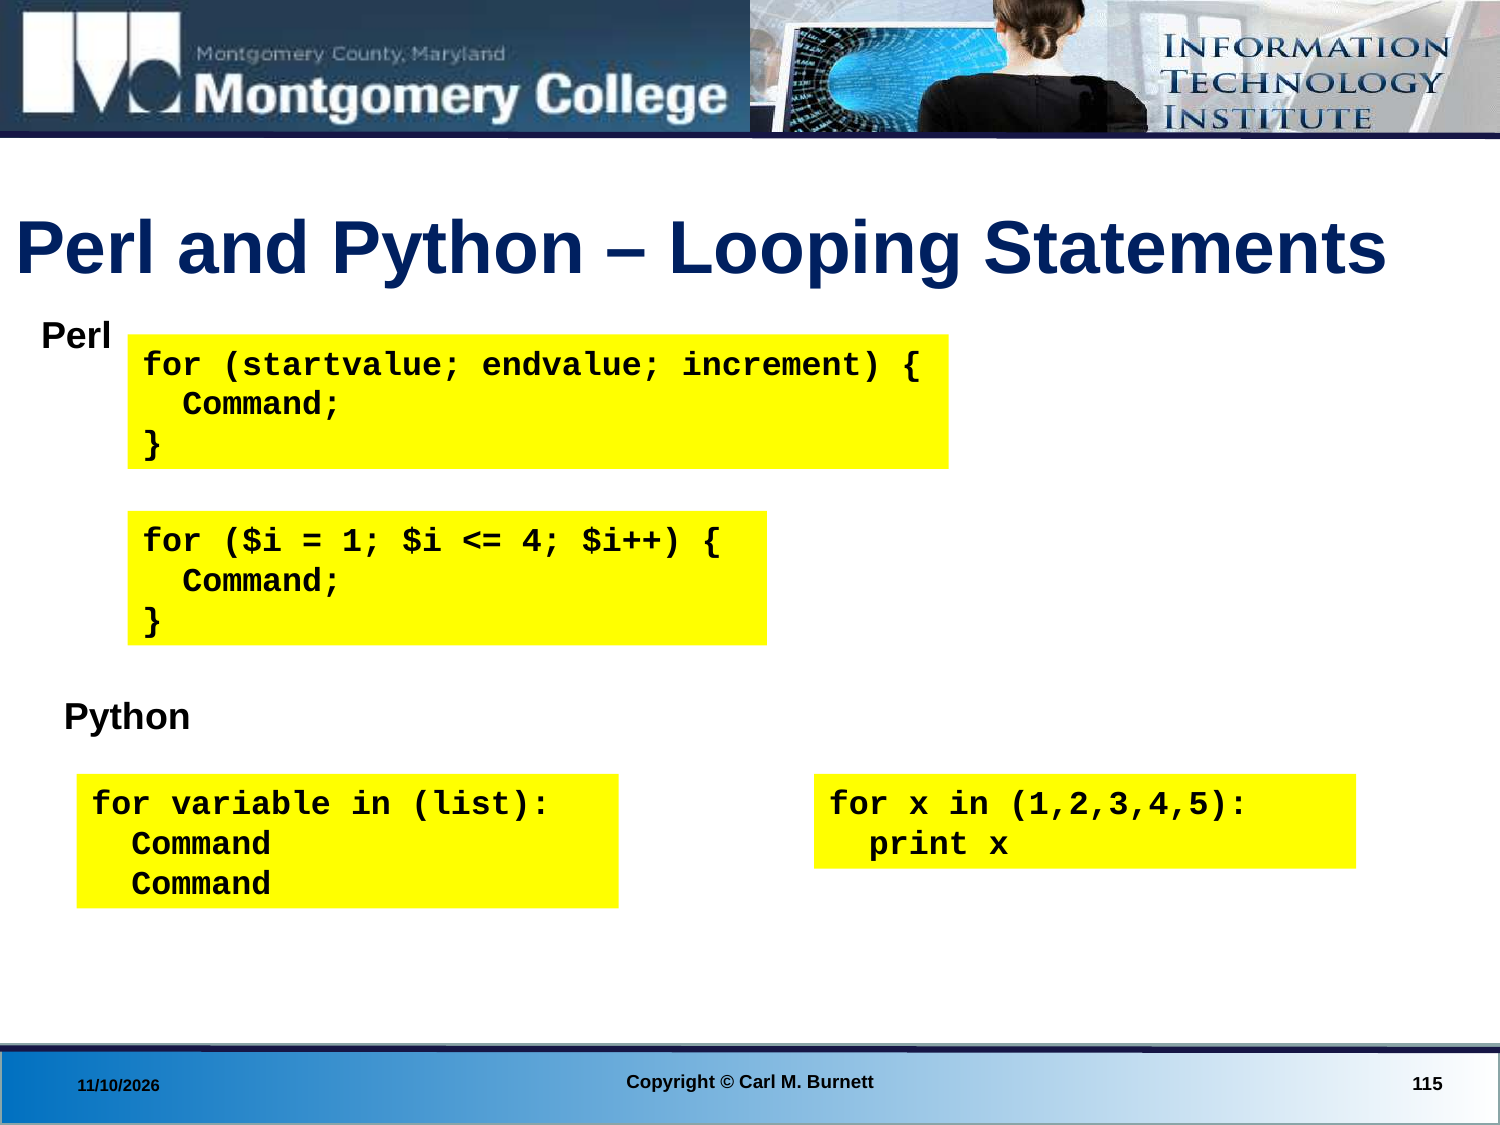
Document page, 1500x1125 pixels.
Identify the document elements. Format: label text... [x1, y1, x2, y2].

text_box for variable in (list): Command Command [75, 772, 621, 911]
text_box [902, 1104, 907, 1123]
text_box Python [49, 684, 206, 745]
title Perl and Python – Looping Statements [0, 171, 1438, 317]
slide_number 115 [1107, 1060, 1458, 1105]
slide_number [62, 1064, 413, 1105]
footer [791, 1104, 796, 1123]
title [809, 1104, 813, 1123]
text_box for x in (1,2,3,4,5): print x [812, 772, 1358, 871]
text_box Perl [26, 304, 127, 364]
text_box for (startvalue; endvalue; increment) { Command; } [125, 332, 951, 471]
footer Copyright © Carl M. Burnett [512, 1059, 988, 1104]
text_box for ($i = 1; $i <= 4; $i++) { Command; } [125, 509, 769, 647]
picture [0, 0, 1500, 132]
